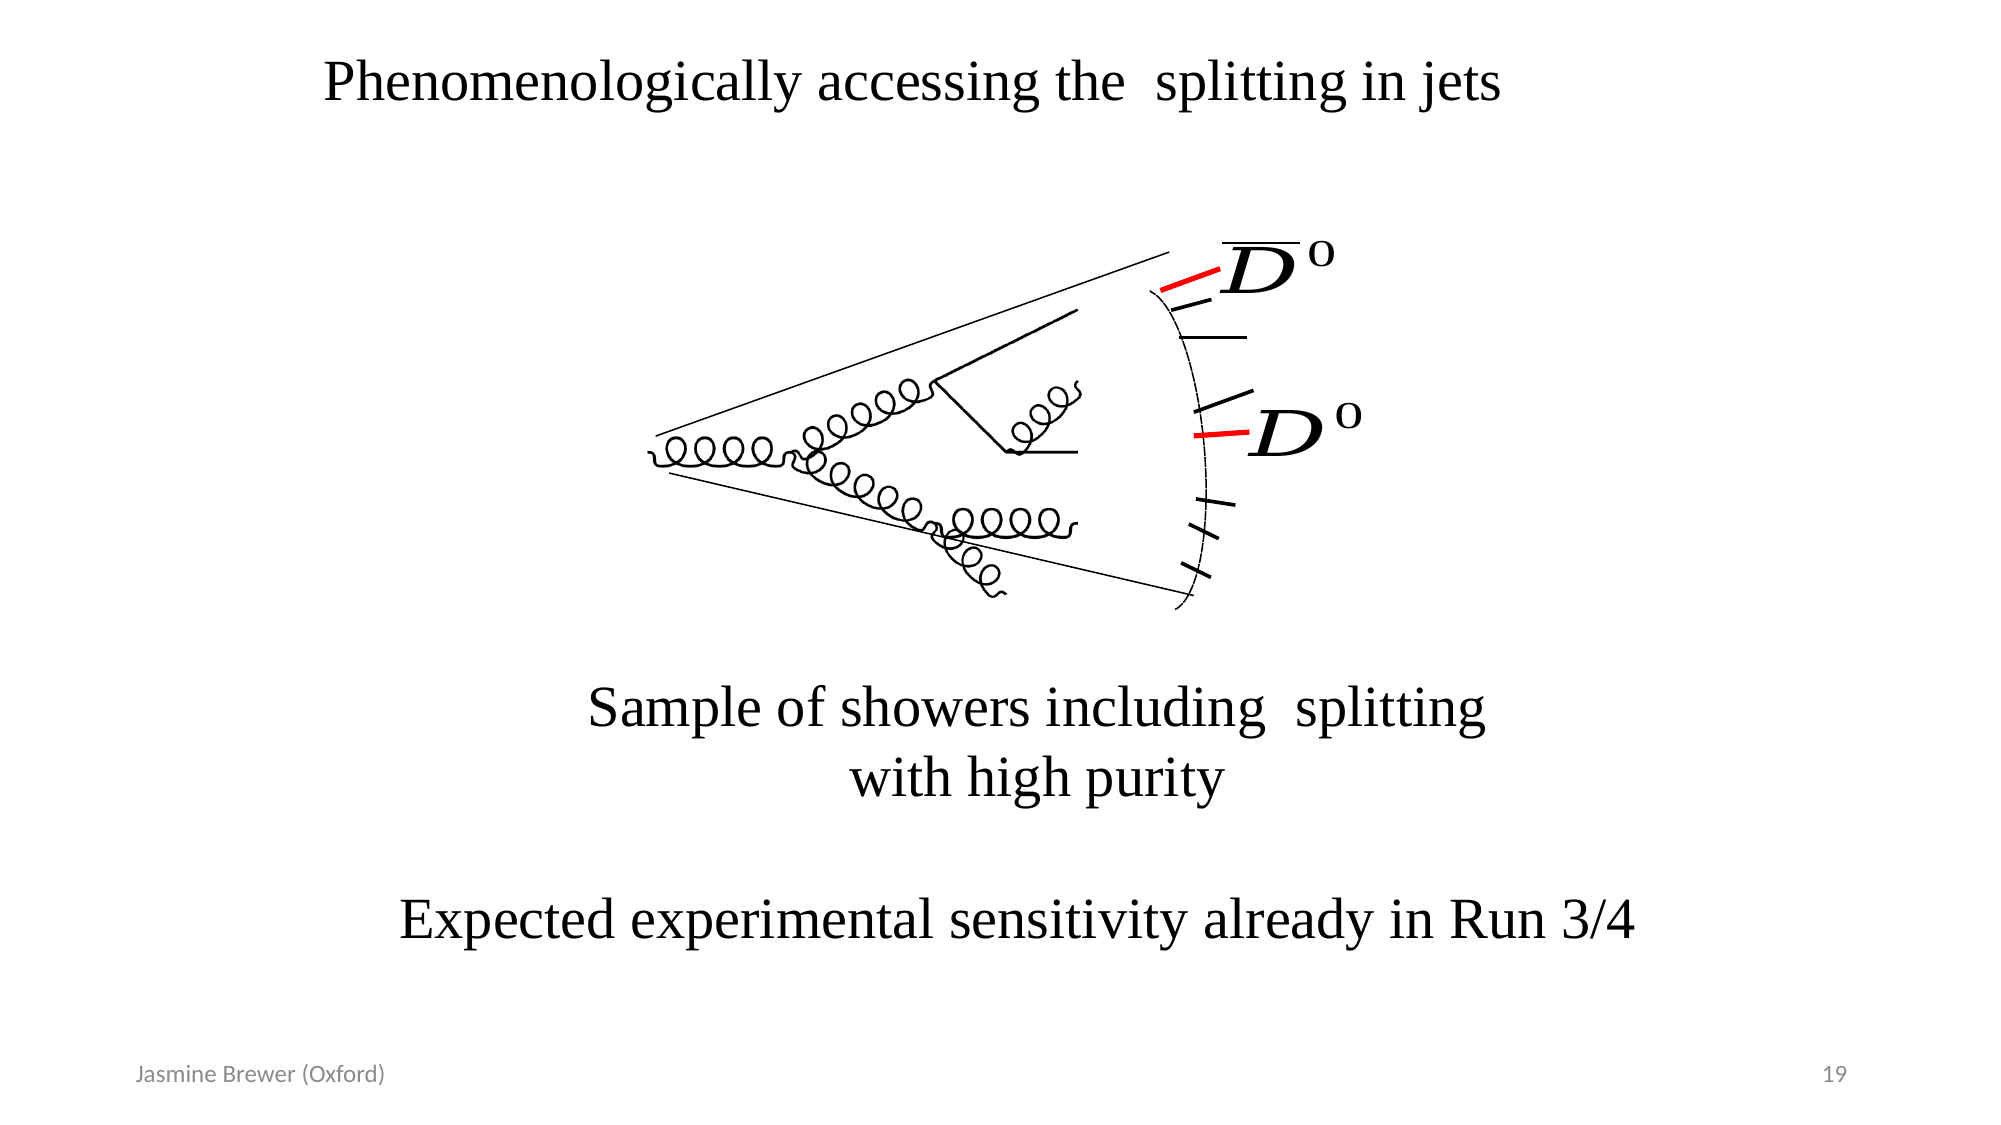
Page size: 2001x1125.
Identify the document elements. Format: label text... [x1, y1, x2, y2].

footer Jasmine Brewer (Oxford) [118, 1042, 403, 1103]
slide_number 19 [1412, 1042, 1863, 1103]
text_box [638, 230, 1362, 607]
text_box Expected experimental sensitivity already in Run 3/4 [309, 872, 1675, 958]
